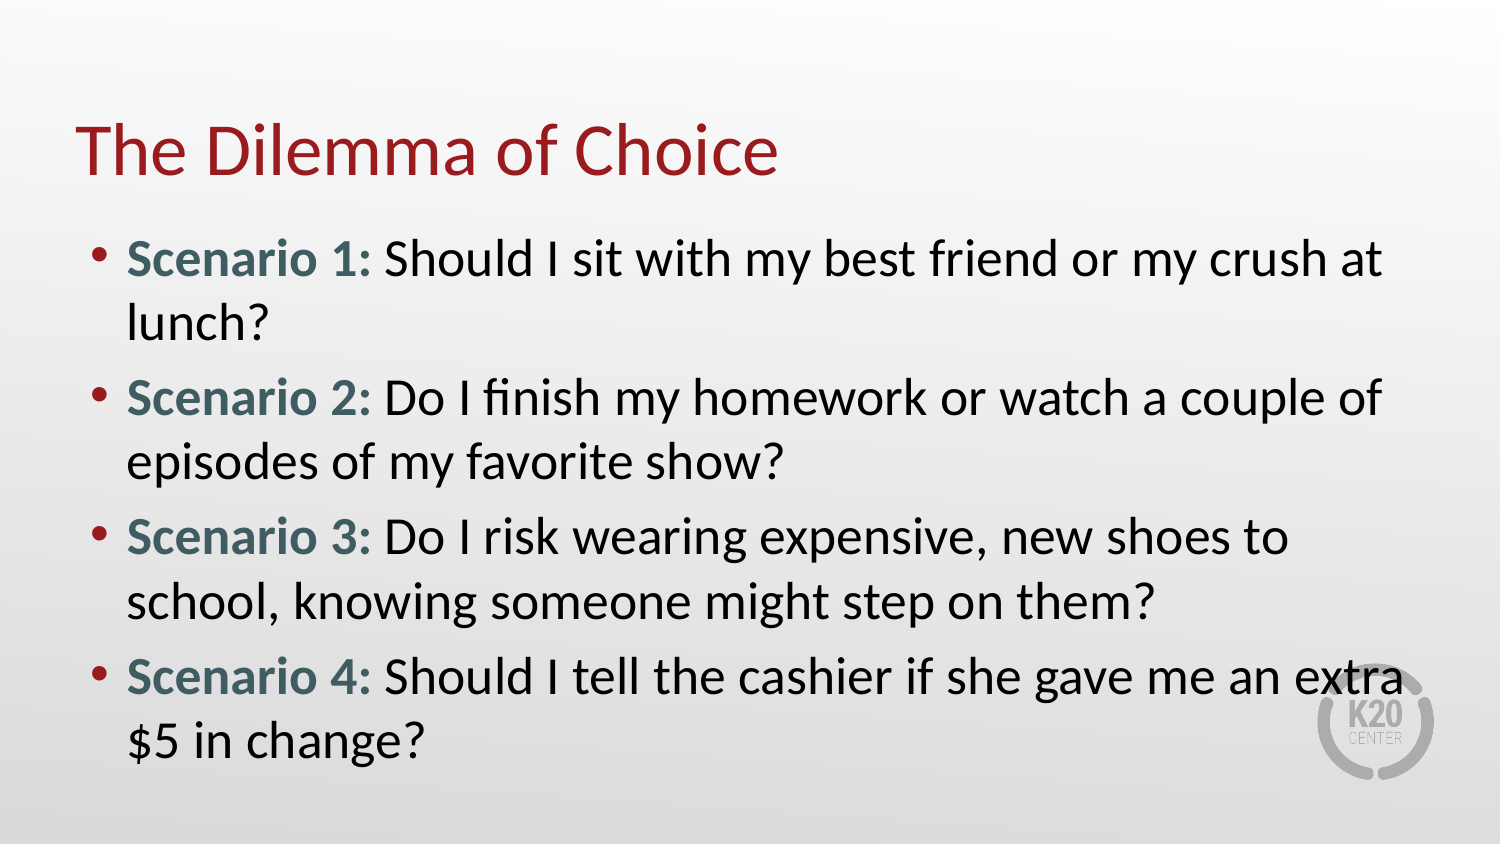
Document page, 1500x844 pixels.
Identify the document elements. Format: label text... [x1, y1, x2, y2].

list Scenario 1: Should I sit with my best friend or my crush at lunch? Scenario 2: Do I finish my homework or watch a couple of episodes of my favorite show? Scenario 3: Do I risk wearing expensive, new shoes to school, knowing someone might step on them? Scenario 4: Should I tell the cashier if she gave me an extra $5 in change? [75, 214, 1425, 779]
title The Dilemma of Choice [75, 50, 1425, 191]
